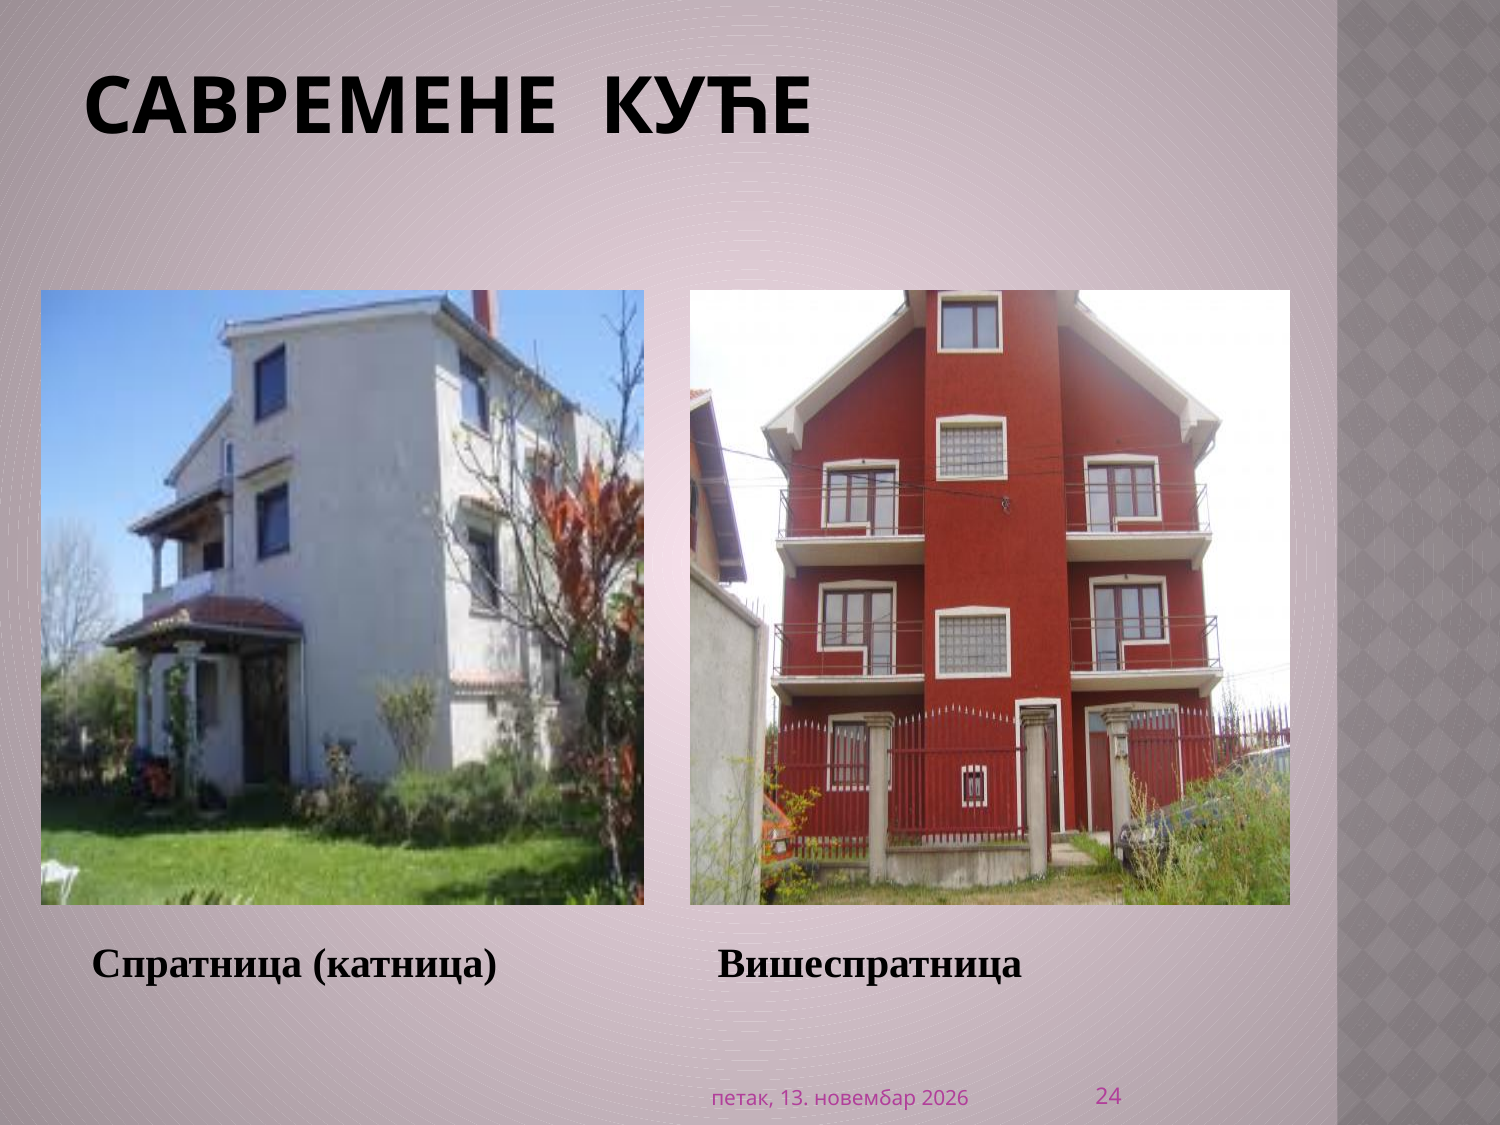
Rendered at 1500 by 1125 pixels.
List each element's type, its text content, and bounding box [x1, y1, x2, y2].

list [40, 290, 645, 906]
slide_number 24 [1025, 1075, 1122, 1113]
title САВРЕМЕНе КУЋе [75, 52, 1263, 149]
text_box Вишеспратница [702, 928, 1188, 994]
slide_number петак, 9. октобар 2015 [696, 1075, 1025, 1113]
text_box Спратница (катница) [76, 928, 644, 994]
picture [690, 290, 1290, 906]
